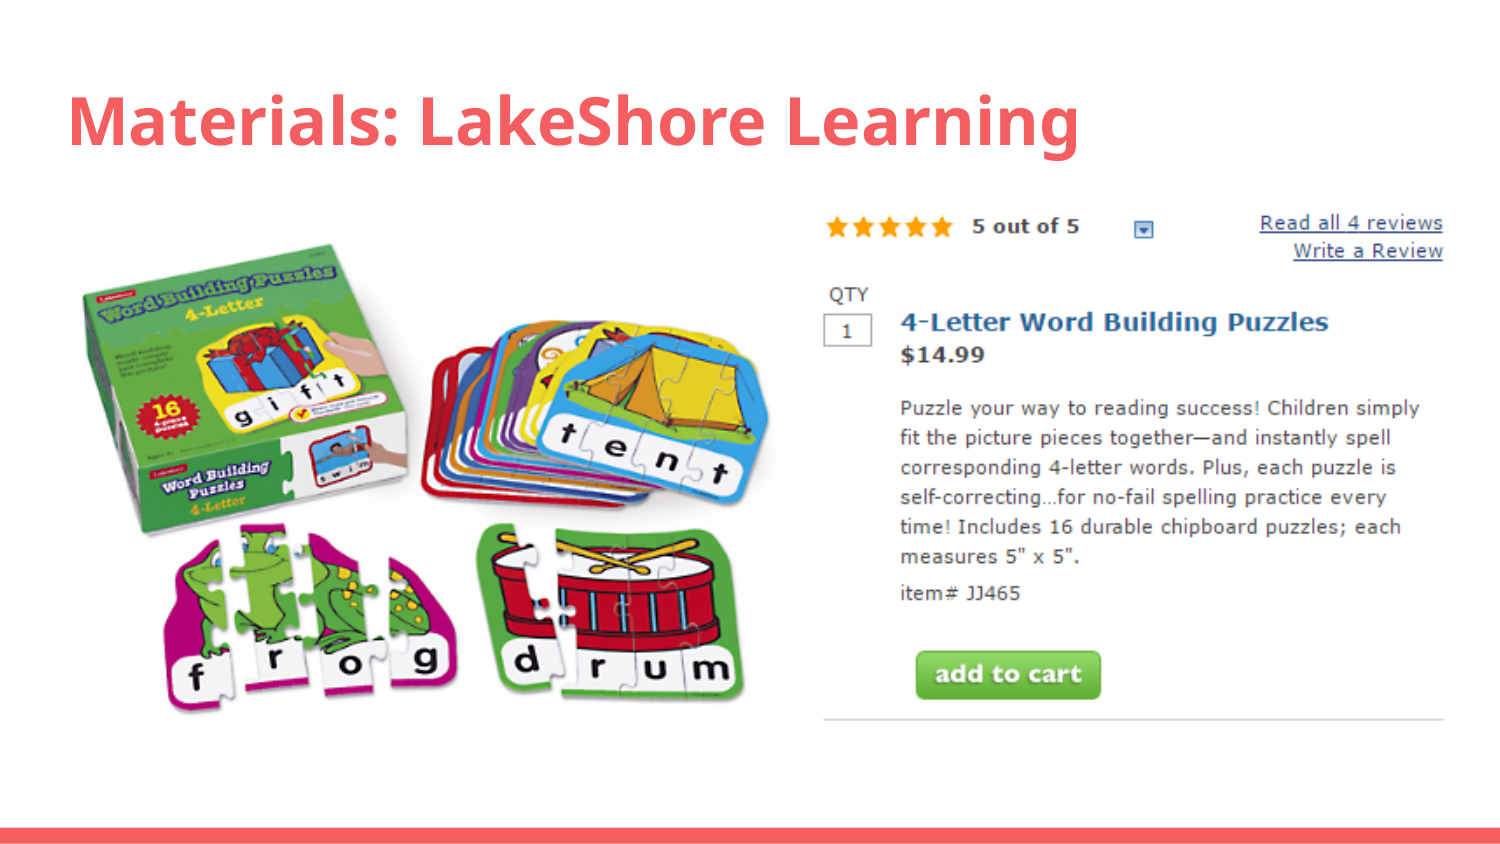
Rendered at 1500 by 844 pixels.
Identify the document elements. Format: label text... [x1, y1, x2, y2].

title Materials: LakeShore Learning [51, 64, 1449, 167]
picture [50, 188, 1465, 721]
